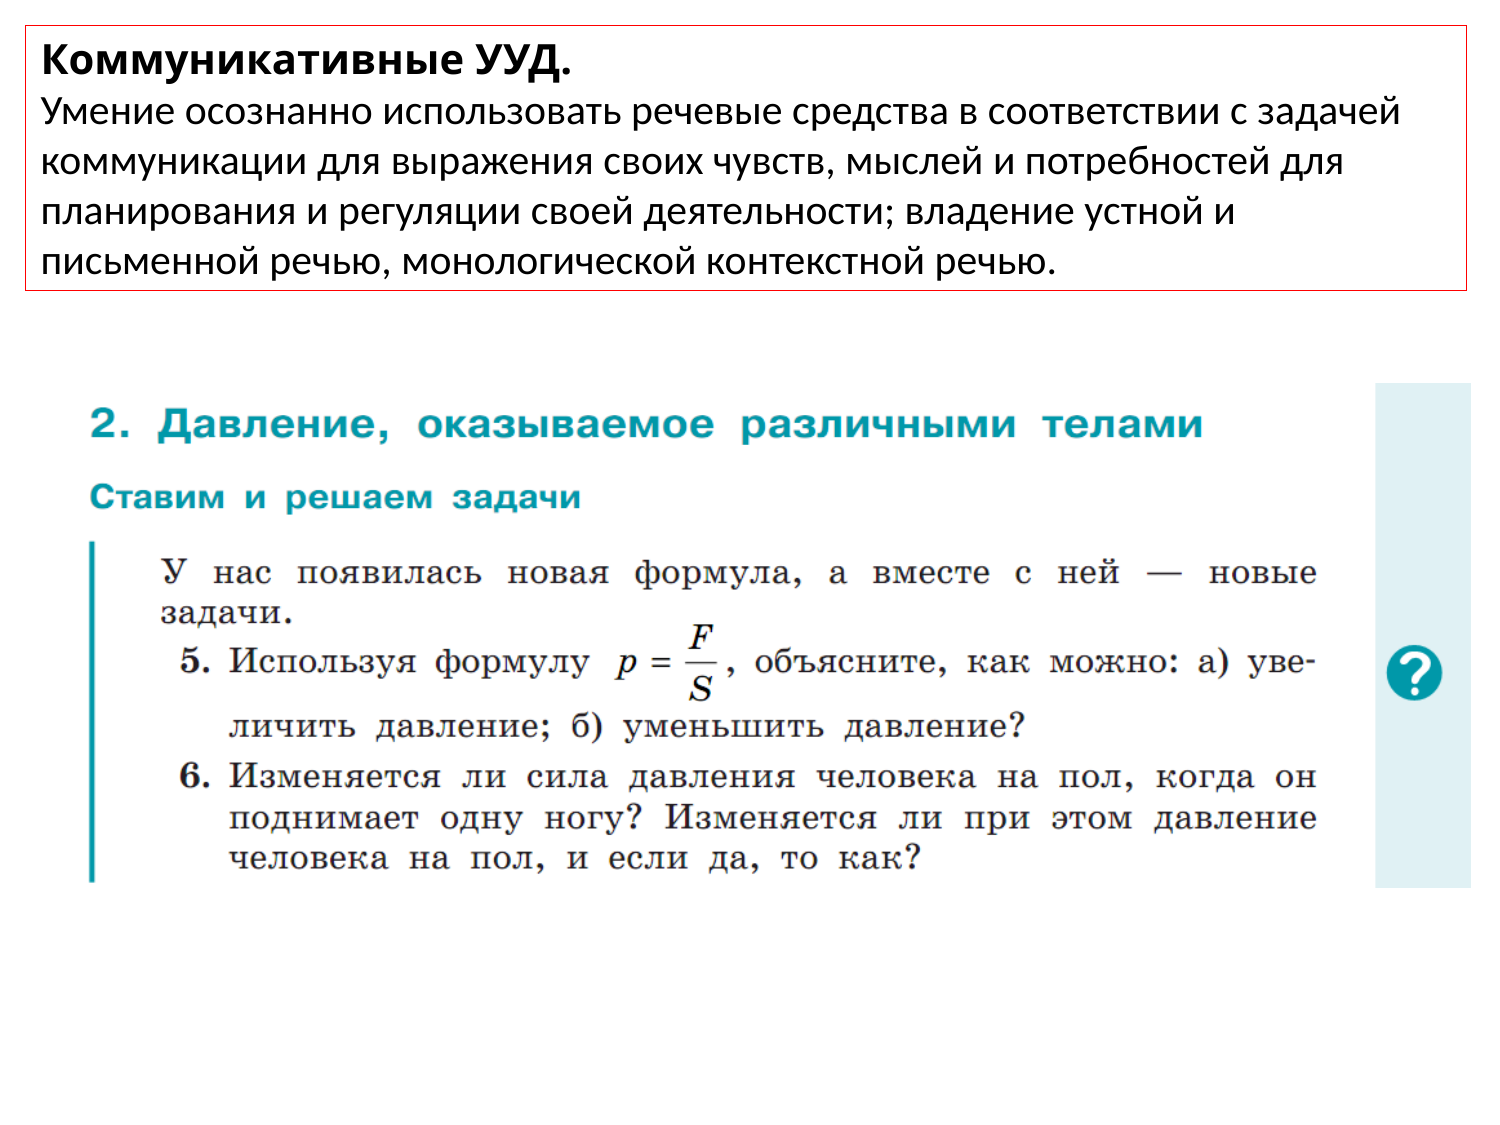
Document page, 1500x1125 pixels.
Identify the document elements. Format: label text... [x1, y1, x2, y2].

text_box Коммуникативные УУД. Умение осознанно использовать речевые средства в соответствии с задачей коммуникации для выражения своих чувств, мыслей и потребностей для планирования и регуляции своей деятельности; владение устной и письменной речью, монологической контекстной речью. [25, 25, 1467, 291]
picture [0, 383, 1471, 888]
